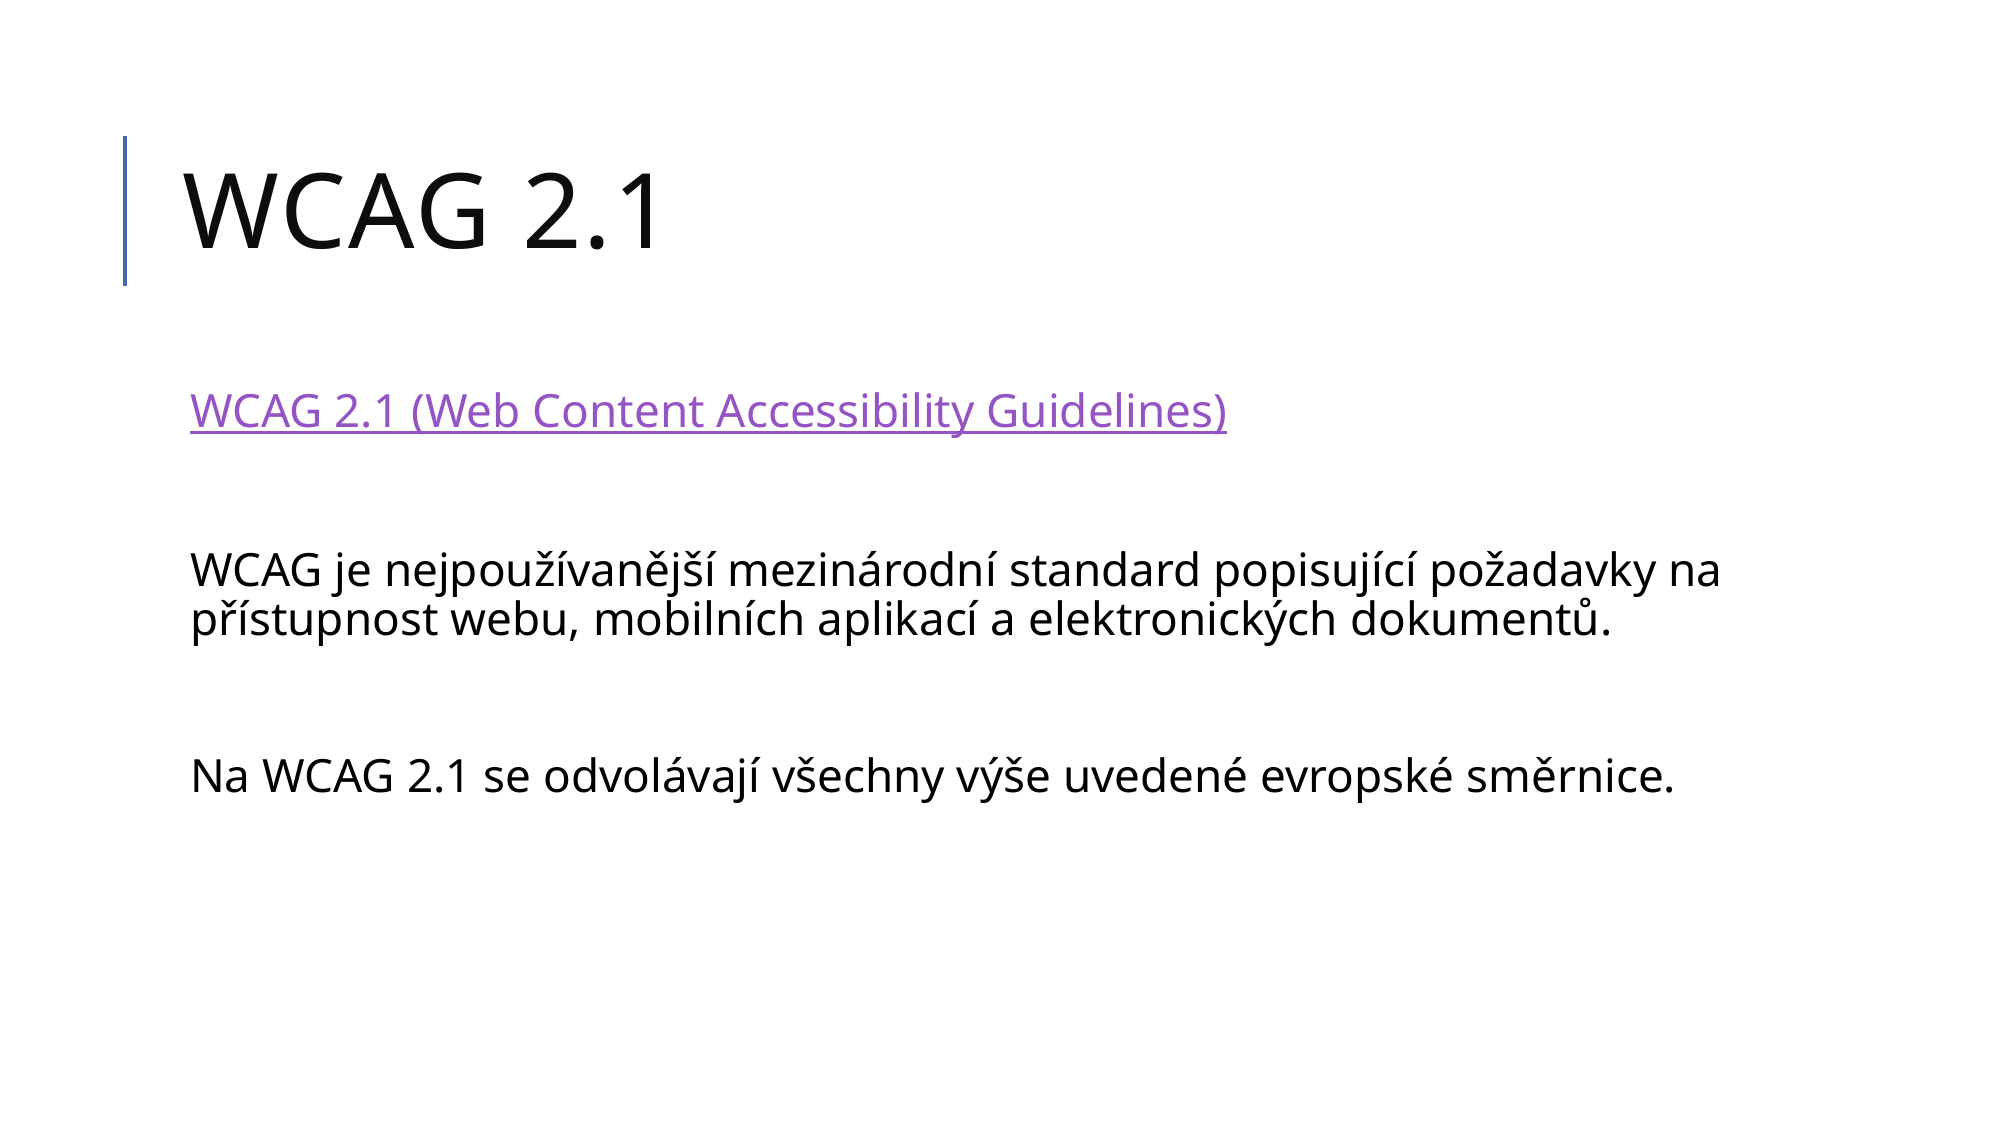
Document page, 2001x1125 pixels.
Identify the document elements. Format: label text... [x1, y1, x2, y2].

list WCAG 2.1 (Web Content Accessibility Guidelines) WCAG je nejpoužívanější mezinárodní standard popisující požadavky na přístupnost webu, mobilních aplikací a elektronických dokumentů. Na WCAG 2.1 se odvolávají všechny výše uvedené evropské směrnice. [168, 375, 1763, 1035]
title WCAG 2.1 [168, 96, 1763, 342]
